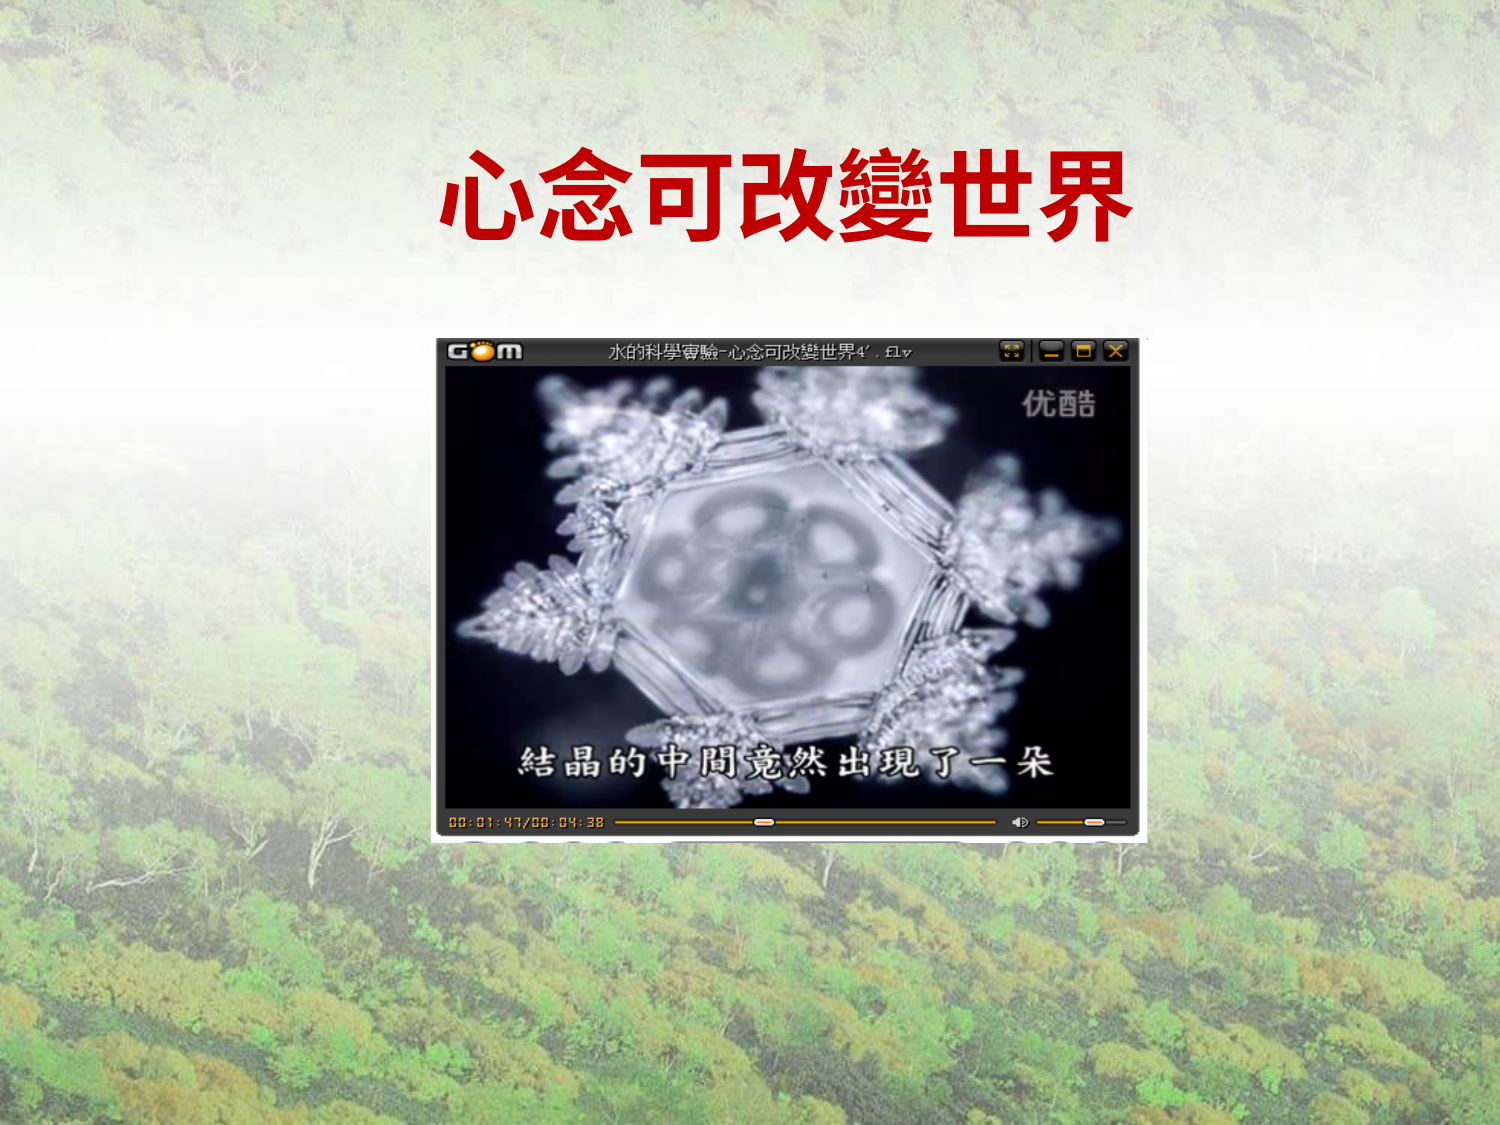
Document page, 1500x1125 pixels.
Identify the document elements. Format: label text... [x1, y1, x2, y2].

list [430, 337, 1148, 843]
title 心念可改變世界 [149, 75, 1424, 312]
picture [0, 0, 1500, 1125]
